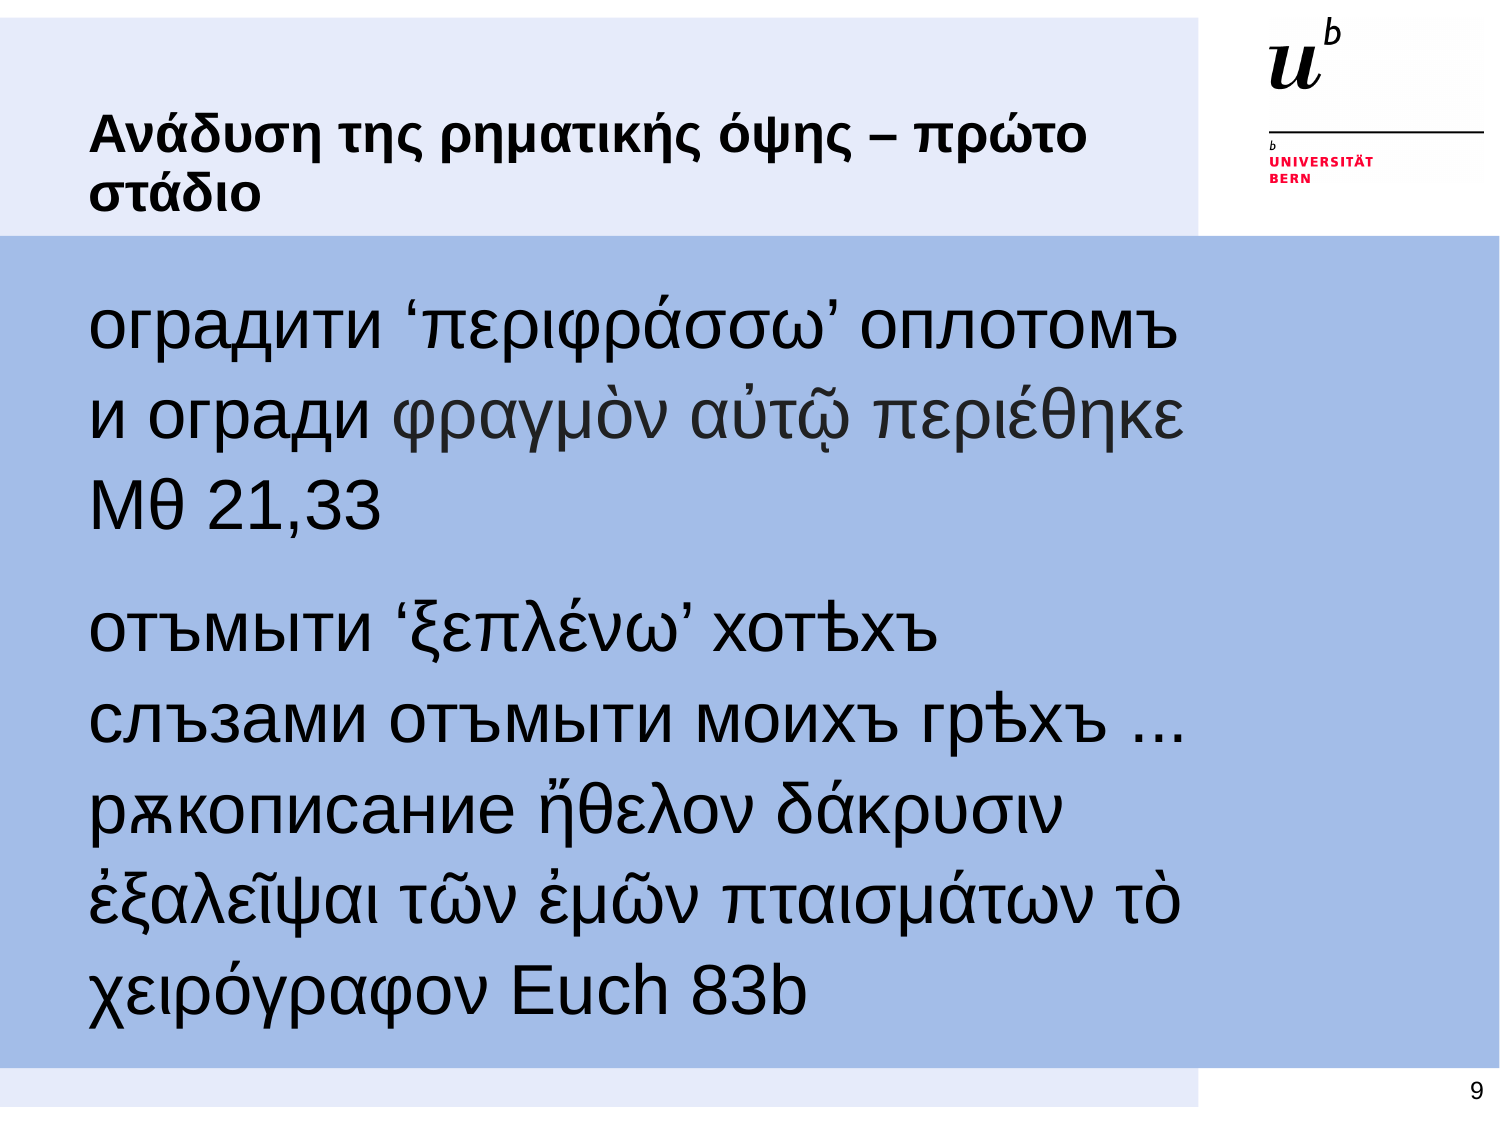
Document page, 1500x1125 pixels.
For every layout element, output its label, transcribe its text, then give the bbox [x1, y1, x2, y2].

slide_number 9 [1425, 1074, 1485, 1104]
title Ανάδυση της ρηματικής όψης – πρώτο στάδιο [88, 106, 1175, 241]
picture [1269, 17, 1484, 183]
list оградити ‘περιφράσσω’ оплотомъ и огради φραγμὸν αὐτῷ περιέθηκε Μθ 21,33 отъмыти ‘ξεπλένω’ хотѣхъ слъзами отъмыти моихъ грѣхъ ... рѫкописание ἤθελον δάκρυσιν ἐξαλεῖψαι τῶν ἐμῶν πταισμάτων τὸ χειρόγραφον Euch 83b [88, 271, 1411, 1010]
